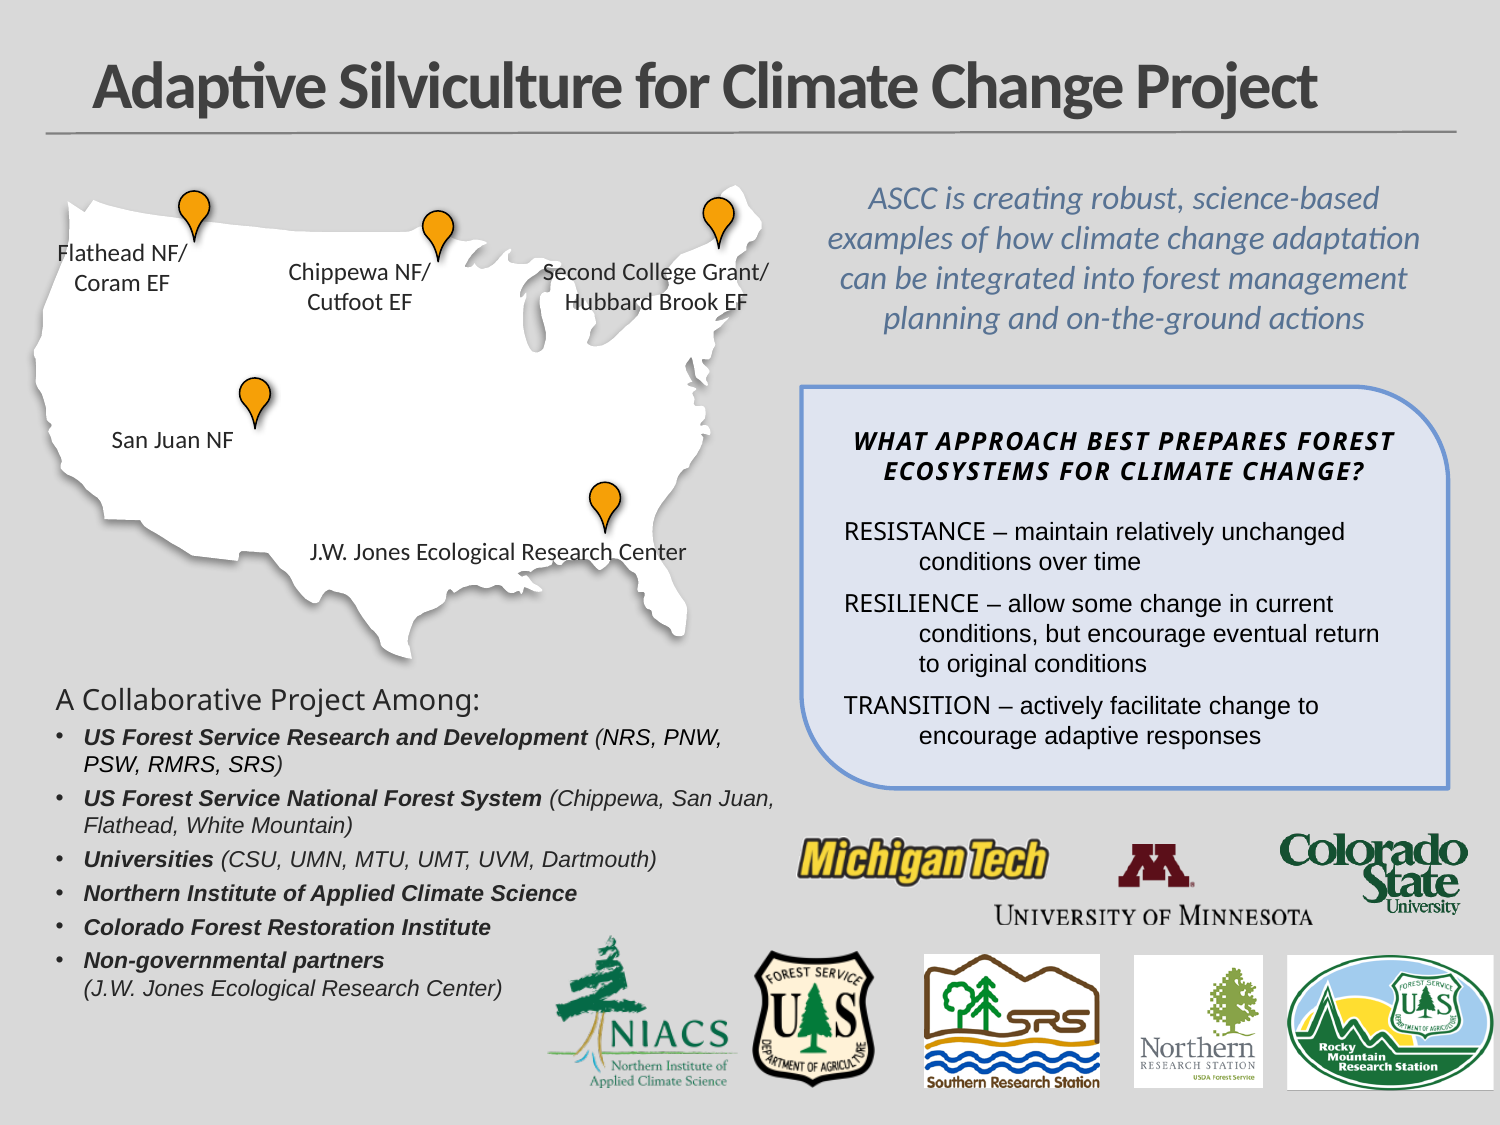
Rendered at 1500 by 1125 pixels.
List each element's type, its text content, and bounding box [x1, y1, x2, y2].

title Adaptive Silviculture for Climate Change Project [39, 29, 1373, 134]
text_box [33, 184, 787, 659]
text_box WHAT APPROACH BEST PREPARES FOREST ECOSYSTEMS FOR CLIMATE CHANGE? RESISTANCE – maintain relatively unchanged conditions over time RESILIENCE – allow some change in current conditions, but encourage eventual return to original conditions TRANSITION – actively facilitate change to encourage adaptive responses [799, 384, 1451, 791]
picture [752, 950, 876, 1088]
text_box A Collaborative Project Among: US Forest Service Research and Development (NRS, PNW, PSW, RMRS, SRS) US Forest Service National Forest System (Chippewa, San Juan, Flathead, White Mountain) Universities (CSU, UMN, MTU, UMT, UVM, Dartmouth) Northern Institute of Applied Climate Science Colorado Forest Restoration Institute Non-governmental partners (J.W. Jones Ecological Research Center) [38, 672, 802, 1010]
picture [796, 812, 1494, 1125]
picture [547, 935, 738, 1088]
picture [1134, 955, 1263, 1088]
picture [924, 954, 1101, 1088]
text_box ASCC is creating robust, science-based examples of how climate change adaptation can be integrated into forest management planning and on-the-ground actions [806, 168, 1443, 344]
